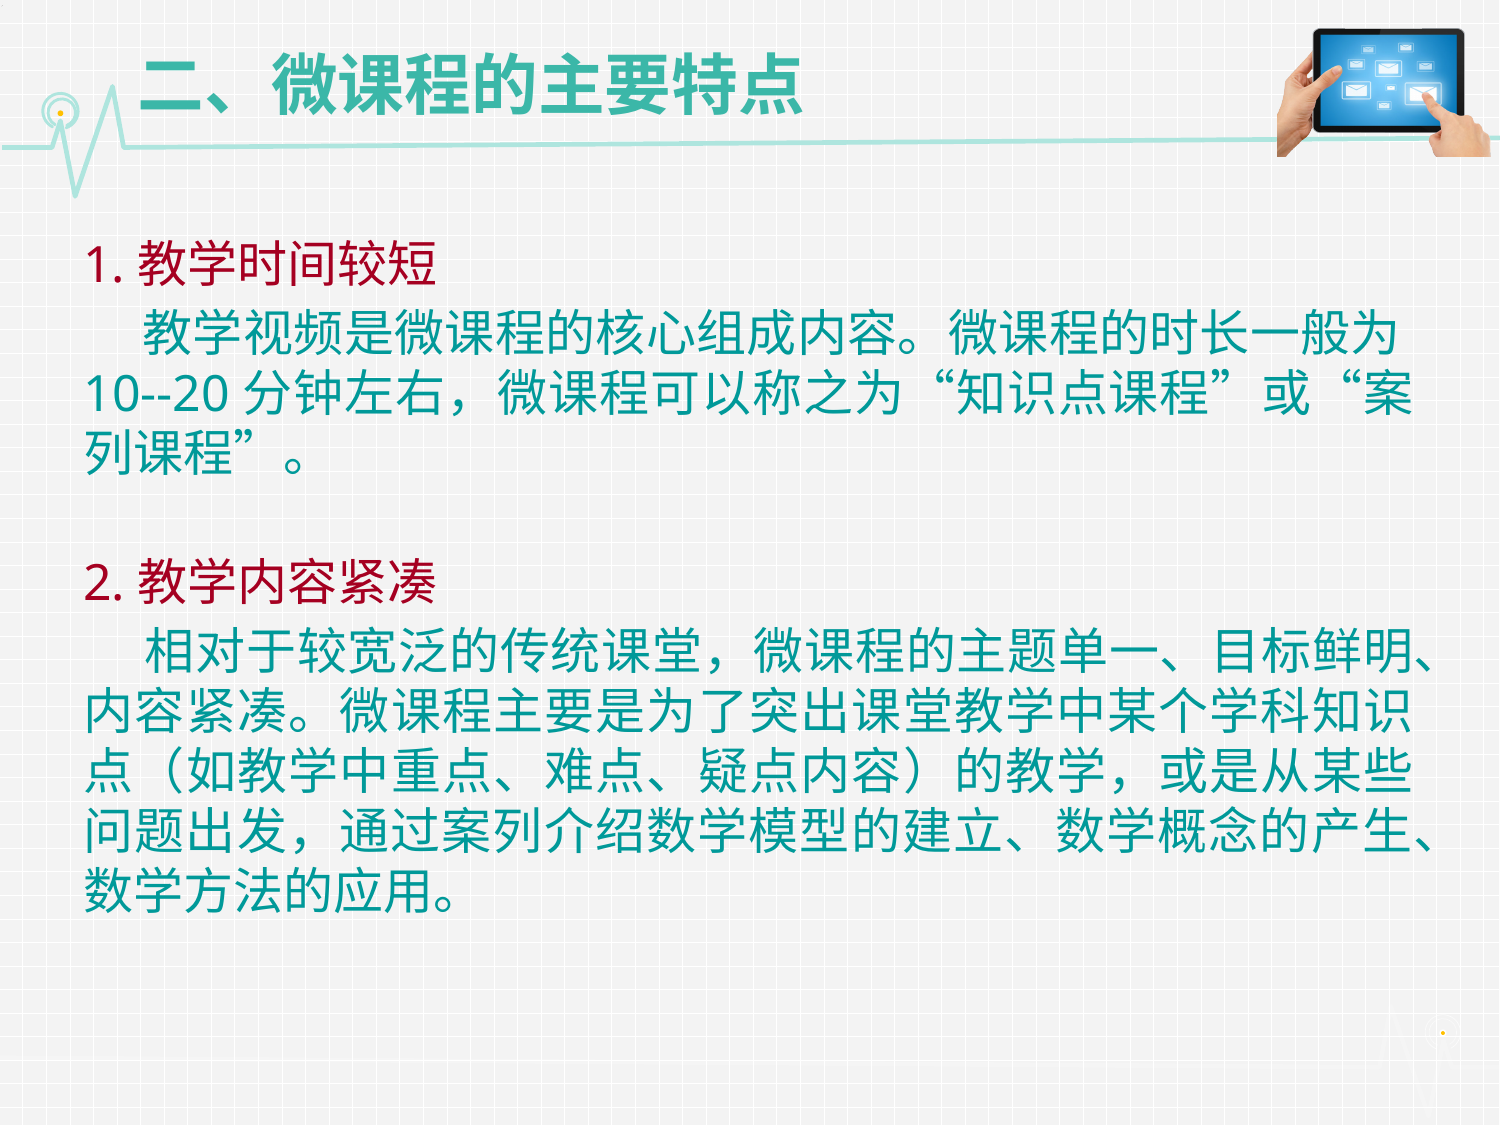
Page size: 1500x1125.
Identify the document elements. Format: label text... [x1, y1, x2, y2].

title 二、微课程的主要特点 [122, 29, 1318, 132]
list 1.教学时间较短 教学视频是微课程的核心组成内容。微课程的时长一般为10--20分钟左右，微课程可以称之为“知识点课程”或“案列课程”。 2.教学内容紧凑 相对于较宽泛的传统课堂，微课程的主题单一、目标鲜明、内容紧凑。微课程主要是为了突出课堂教学中某个学科知识点（如教学中重点、难点、疑点内容）的教学，或是从某些问题出发，通过案列介绍数学模型的建立、数学概念的产生、数学方法的应用。 [68, 224, 1430, 1031]
picture [1277, 28, 1500, 157]
